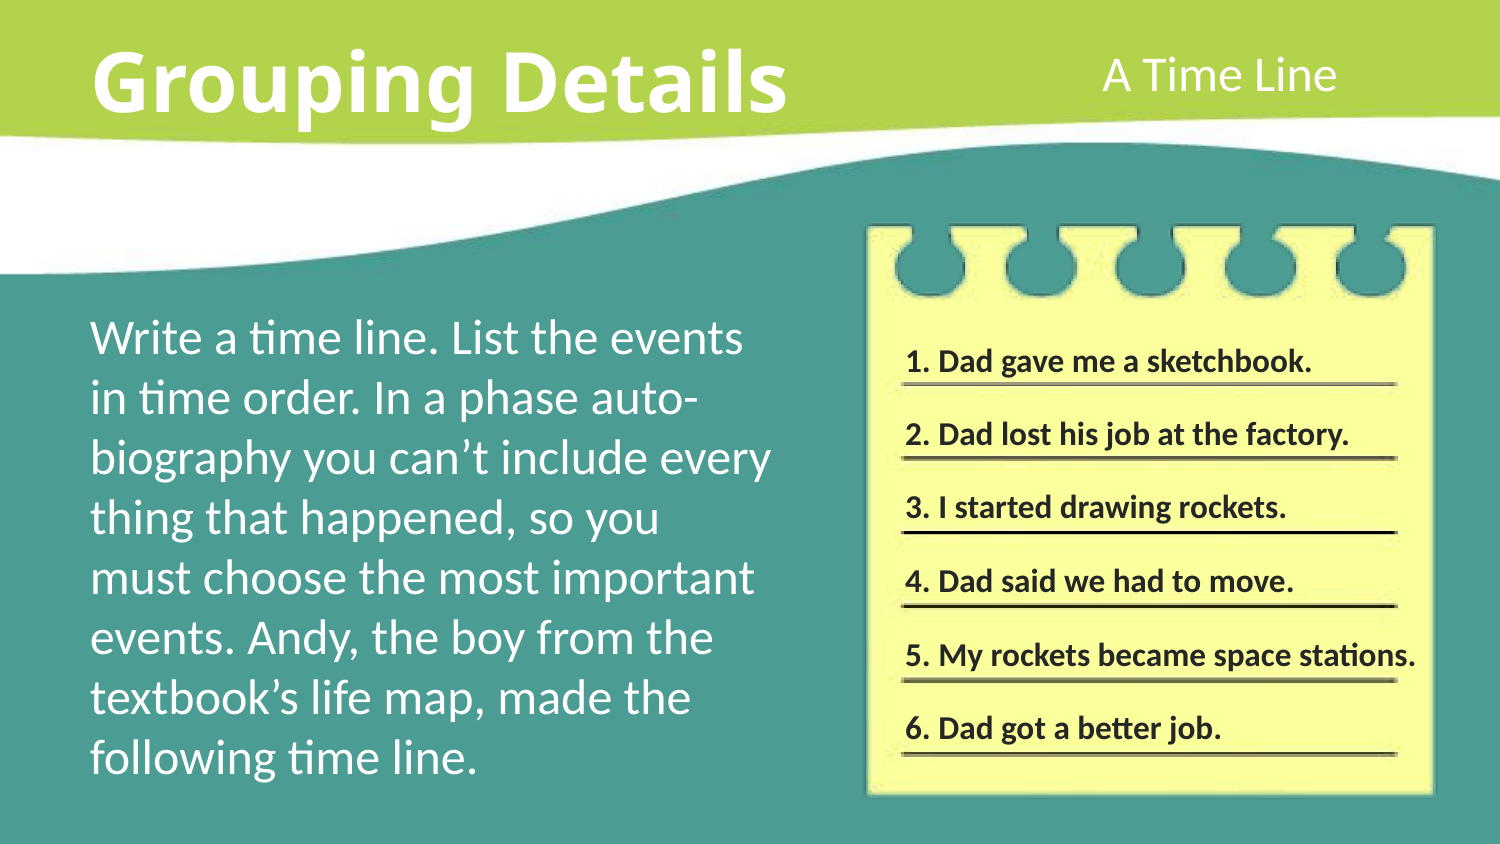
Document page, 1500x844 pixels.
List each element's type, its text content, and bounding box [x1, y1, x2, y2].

text_box Write a time line. List the events in time order. In a phase auto- biography you can’t include every thing that happened, so you must choose the most important events. Andy, the boy from the textbook’s life map, made the following time line. [75, 296, 788, 797]
text_box A Time Line [1087, 34, 1363, 110]
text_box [862, 184, 1451, 801]
text_box Grouping Details [74, 21, 825, 147]
picture [0, 0, 1500, 844]
